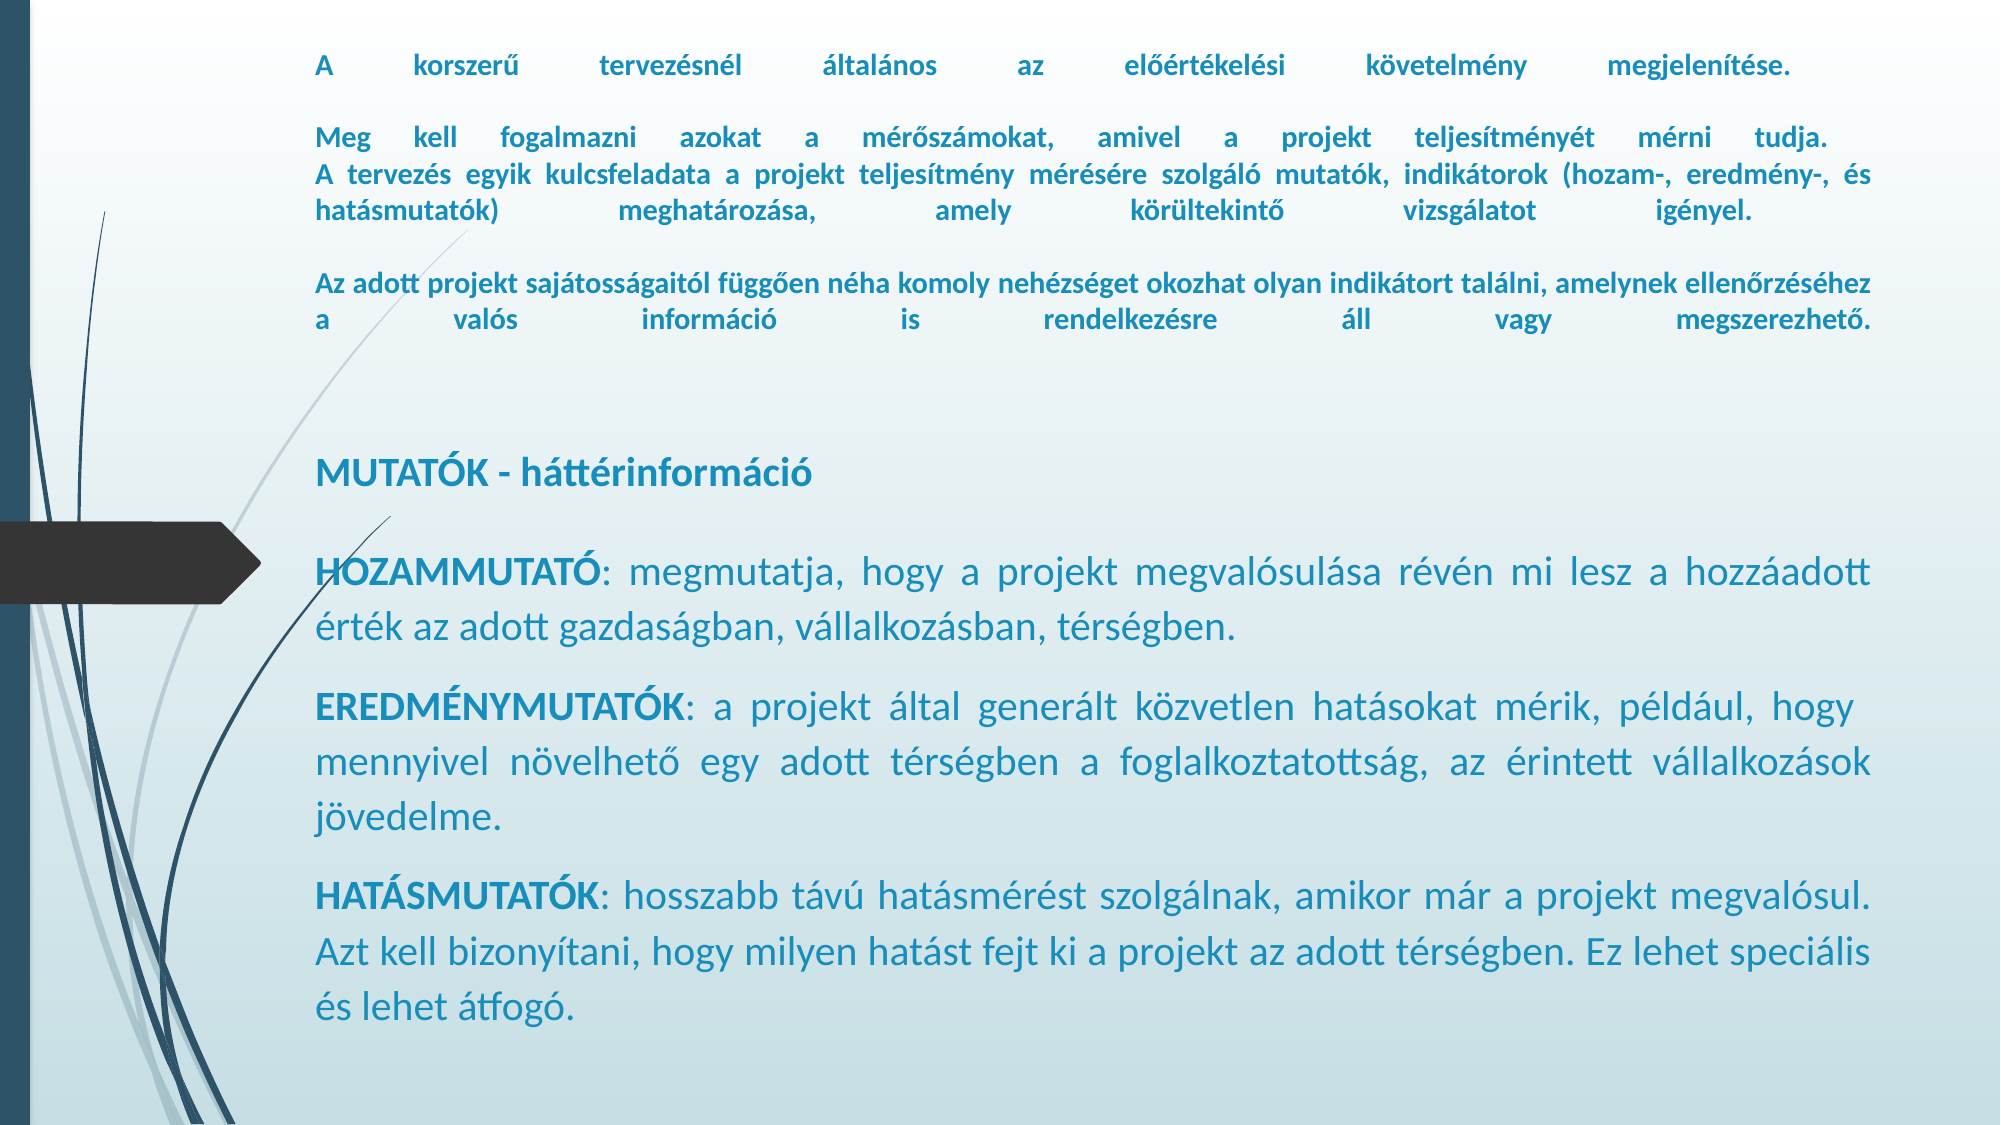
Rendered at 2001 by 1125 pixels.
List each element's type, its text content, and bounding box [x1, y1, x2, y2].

title A korszerű tervezésnél általános az előértékelési követelmény megjelenítése. Meg kell fogalmazni azokat a mérőszámokat, amivel a projekt teljesítményét mérni tudja. A tervezés egyik kulcsfeladata a projekt teljesítmény mérésére szolgáló mutatók, indikátorok (hozam-, eredmény-, és hatásmutatók) meghatározása, amely körültekintő vizsgálatot igényel. Az adott projekt sajátosságaitól függően néha komoly nehézséget okozhat olyan indikátort találni, amelynek ellenőrzéséhez a valós információ is rendelkezésre áll vagy megszerezhető. [300, 37, 1888, 384]
list MUTATÓK - háttérinformáció HOZAMMUTATÓ: megmutatja, hogy a projekt megvalósulása révén mi lesz a hozzáadott érték az adott gazdaságban, vállalkozásban, térségben. EREDMÉNYMUTATÓK: a projekt által generált közvetlen hatásokat mérik, például, hogy mennyivel növelhető egy adott térségben a foglalkoztatottság, az érintett vállalkozások jövedelme. HATÁSMUTATÓK: hosszabb távú hatásmérést szolgálnak, amikor már a projekt megvalósul. Azt kell bizonyítani, hogy milyen hatást fejt ki a projekt az adott térségben. Ez lehet speciális és lehet átfogó. [300, 437, 1888, 1061]
